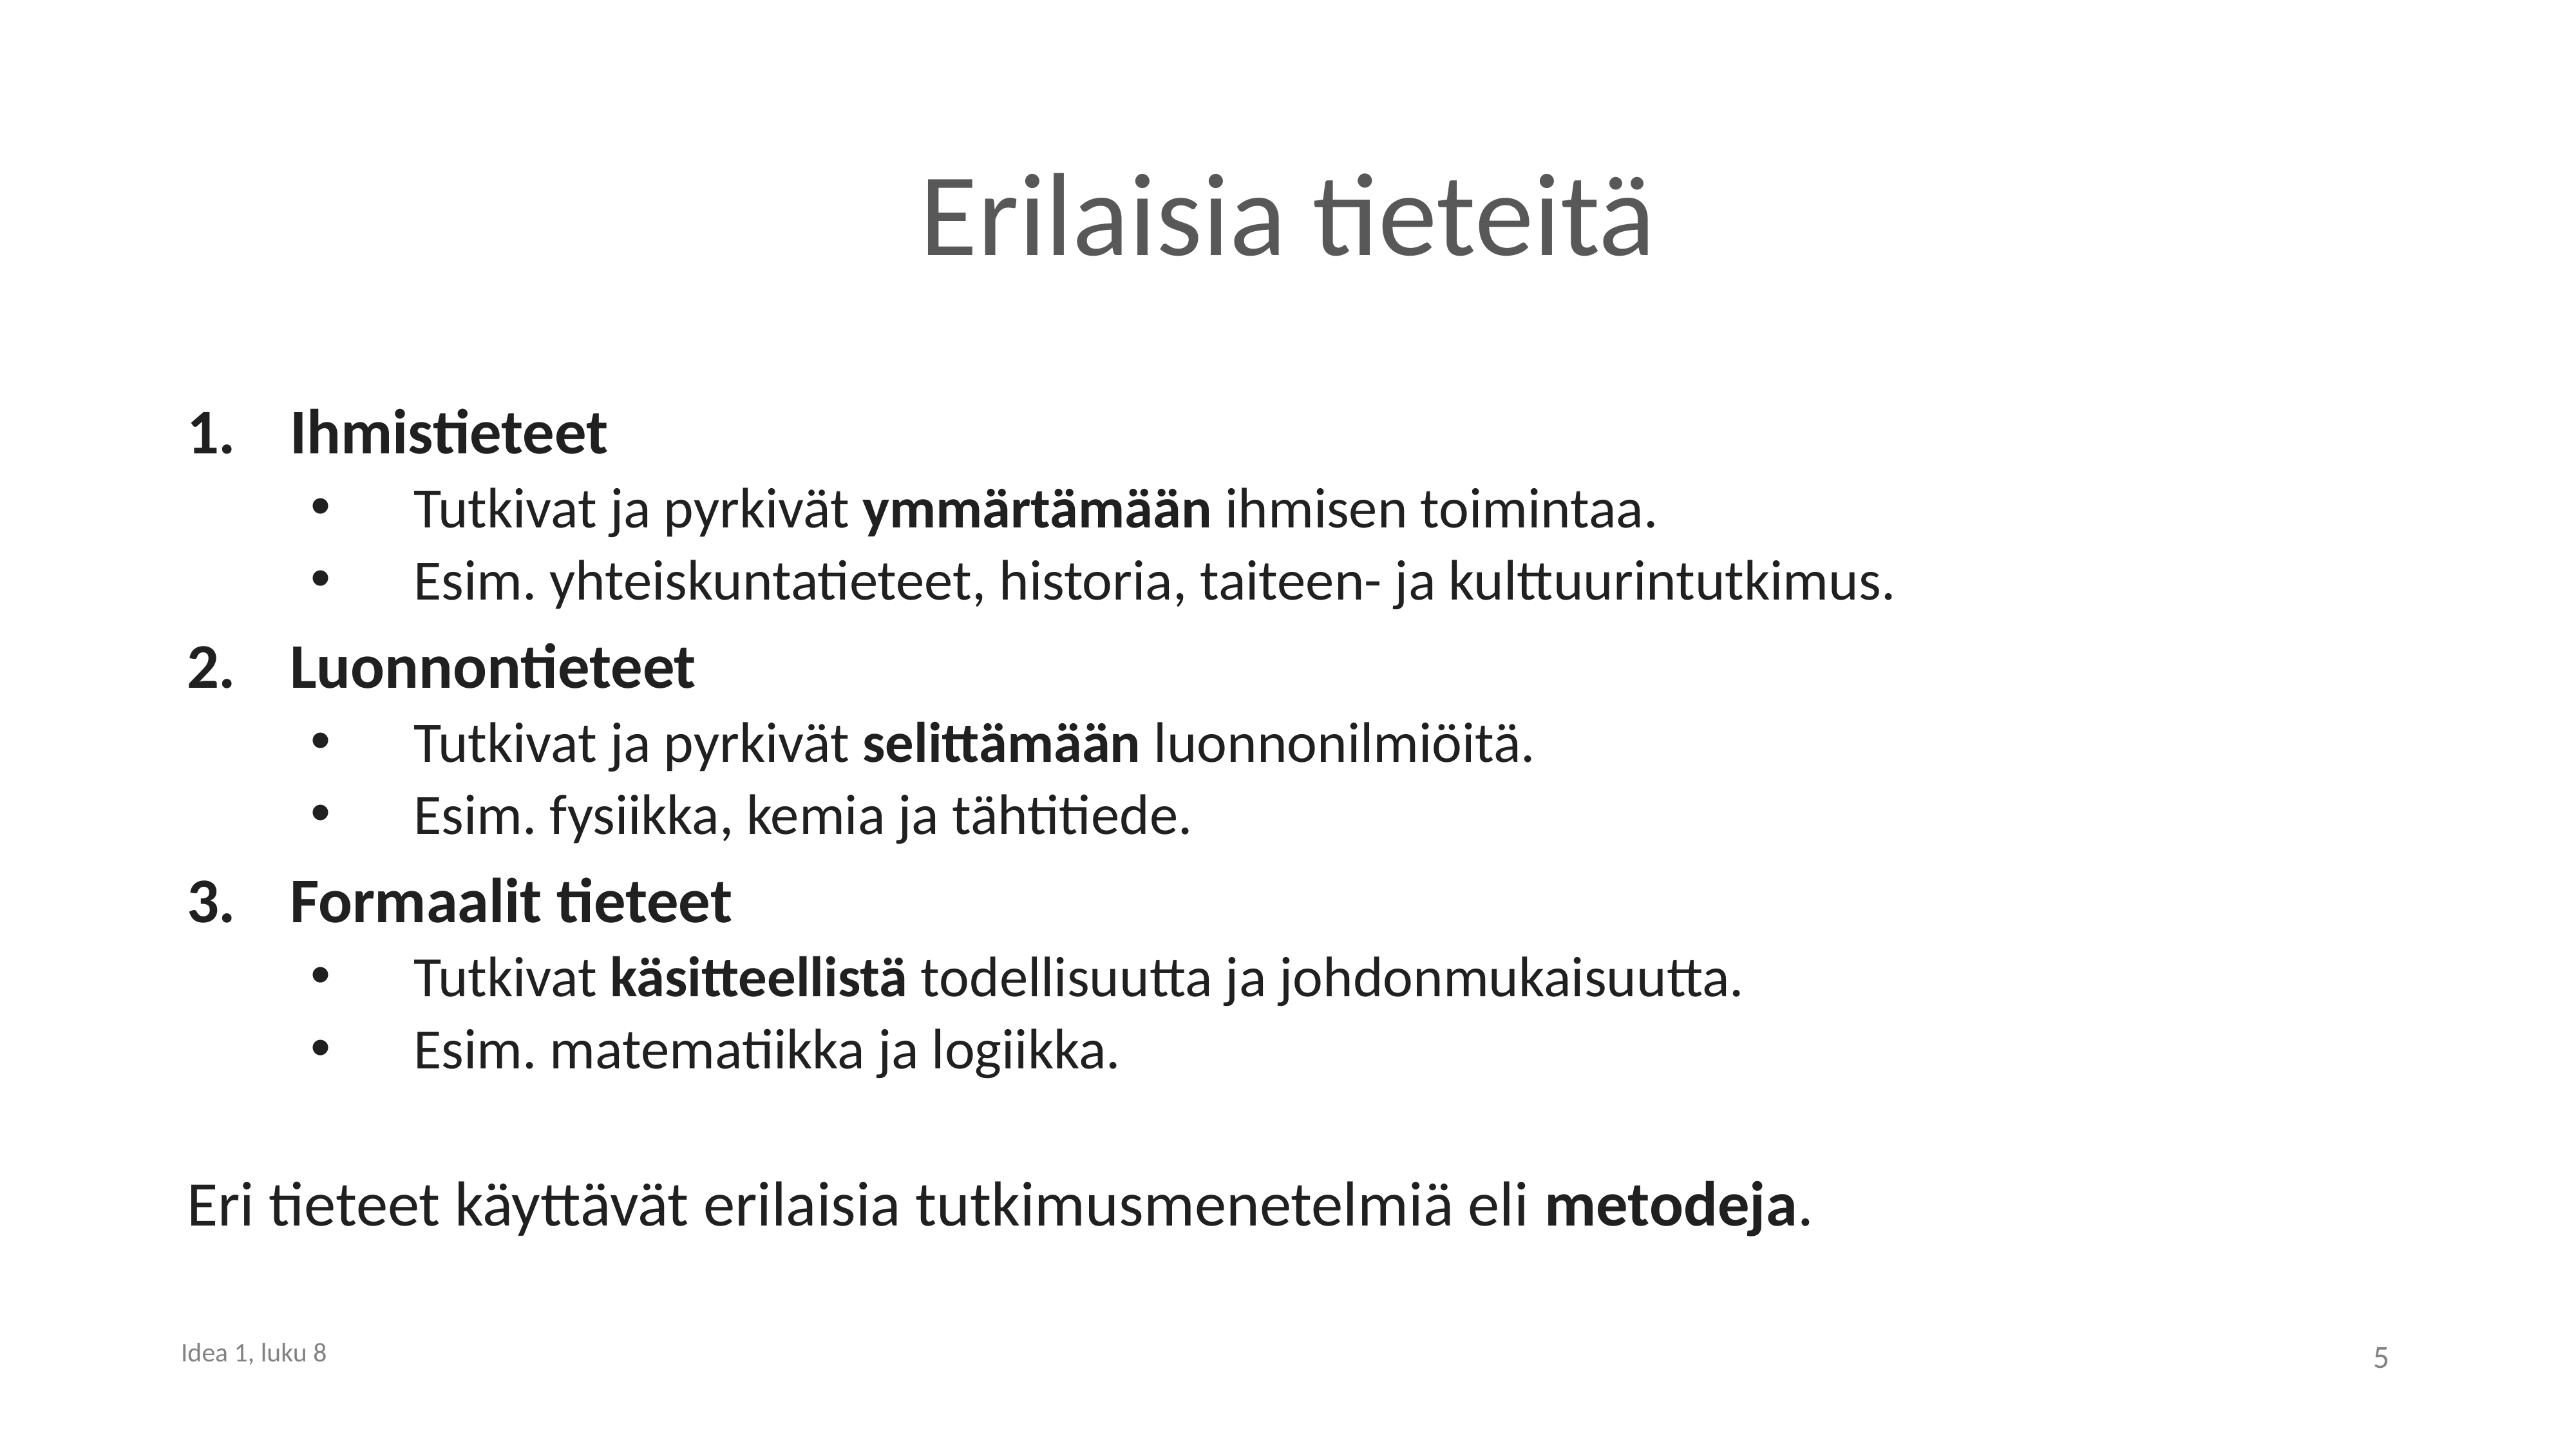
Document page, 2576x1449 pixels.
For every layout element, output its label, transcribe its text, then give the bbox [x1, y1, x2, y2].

slide_number 5 [1819, 1302, 2399, 1380]
footer Idea 1, luku 8 [171, 1318, 1041, 1372]
title Erilaisia tieteitä [177, 77, 2399, 357]
list Ihmistieteet Tutkivat ja pyrkivät ymmärtämään ihmisen toimintaa. Esim. yhteiskuntatieteet, historia, taiteen- ja kulttuurintutkimus. Luonnontieteet Tutkivat ja pyrkivät selittämään luonnonilmiöitä. Esim. fysiikka, kemia ja tähtitiede. Formaalit tieteet Tutkivat käsitteellistä todellisuutta ja johdonmukaisuutta. Esim. matematiikka ja logiikka. Eri tieteet käyttävät erilaisia tutkimusmenetelmiä eli metodeja. [177, 393, 2399, 1255]
